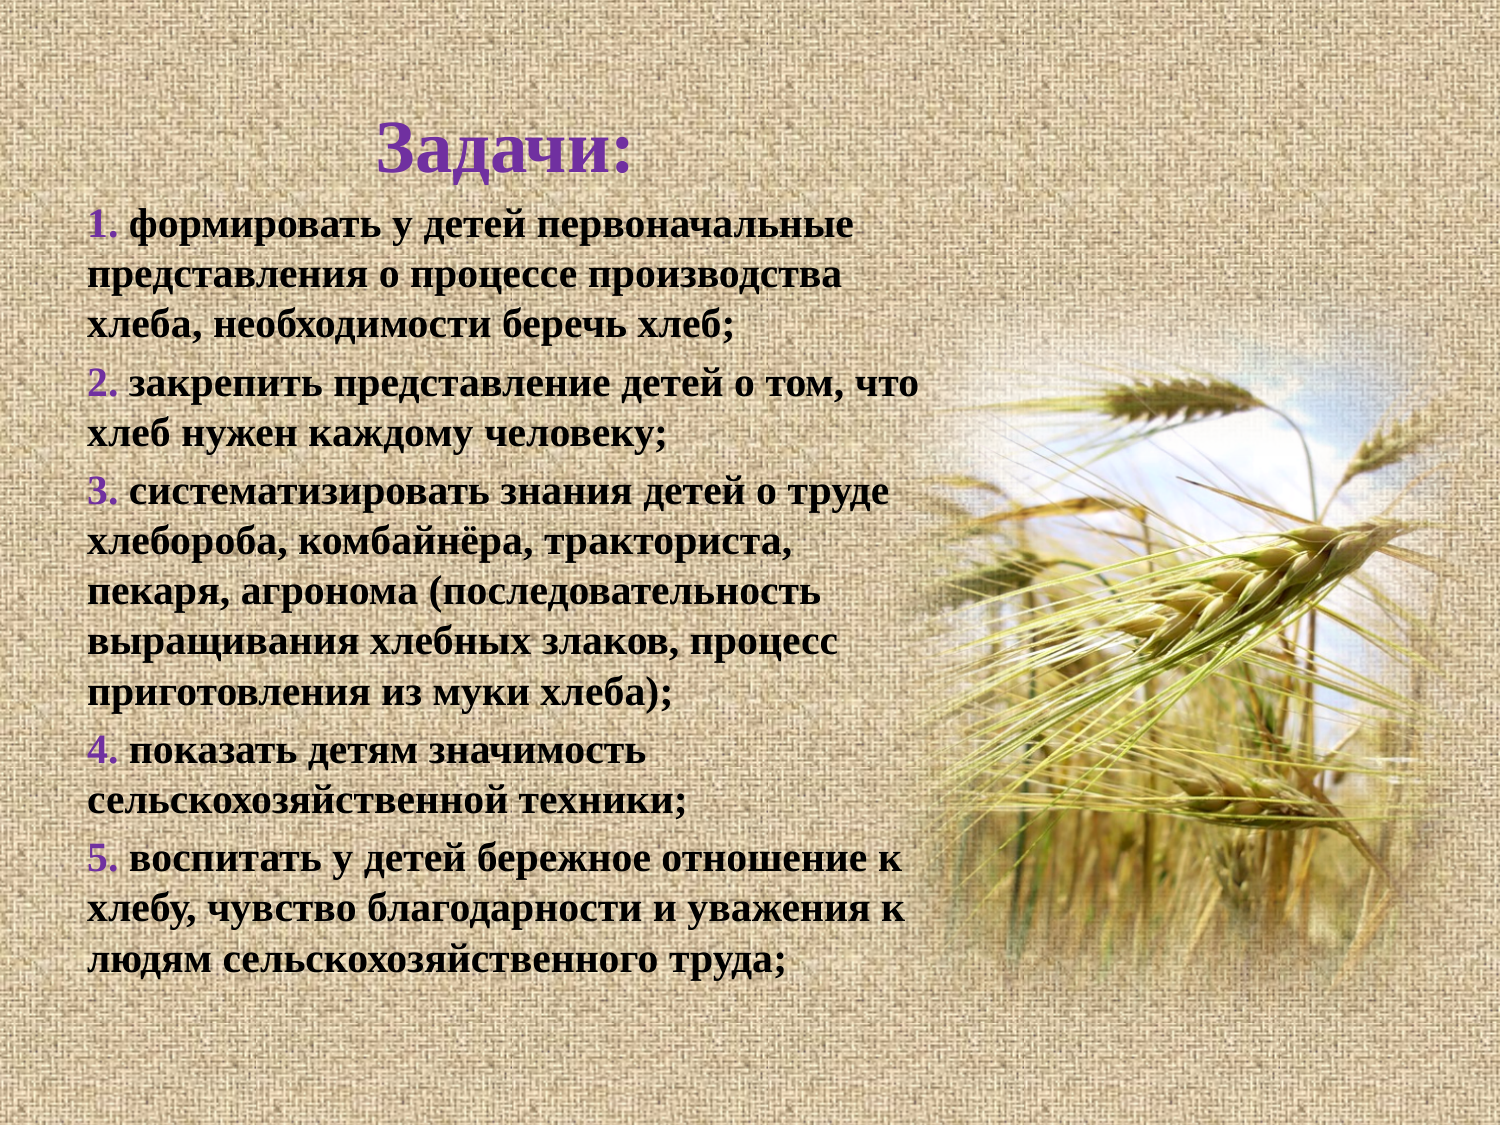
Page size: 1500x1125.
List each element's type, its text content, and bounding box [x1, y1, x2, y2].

picture [856, 255, 1500, 1047]
list Задачи: 1. формировать у детей первоначальные представления о процессе производства хлеба, необходимости беречь хлеб; 2. закрепить представление детей о том, что хлеб нужен каждому человеку; 3. систематизировать знания детей о труде хлебороба, комбайнёра, тракториста, пекаря, агронома (последовательность выращивания хлебных злаков, процесс приготовления из муки хлеба); 4. показать детям значимость сельскохозяйственной техники; 5. воспитать у детей бережное отношение к хлебу, чувство благодарности и уважения к людям сельскохозяйственного труда; [64, 90, 939, 1083]
